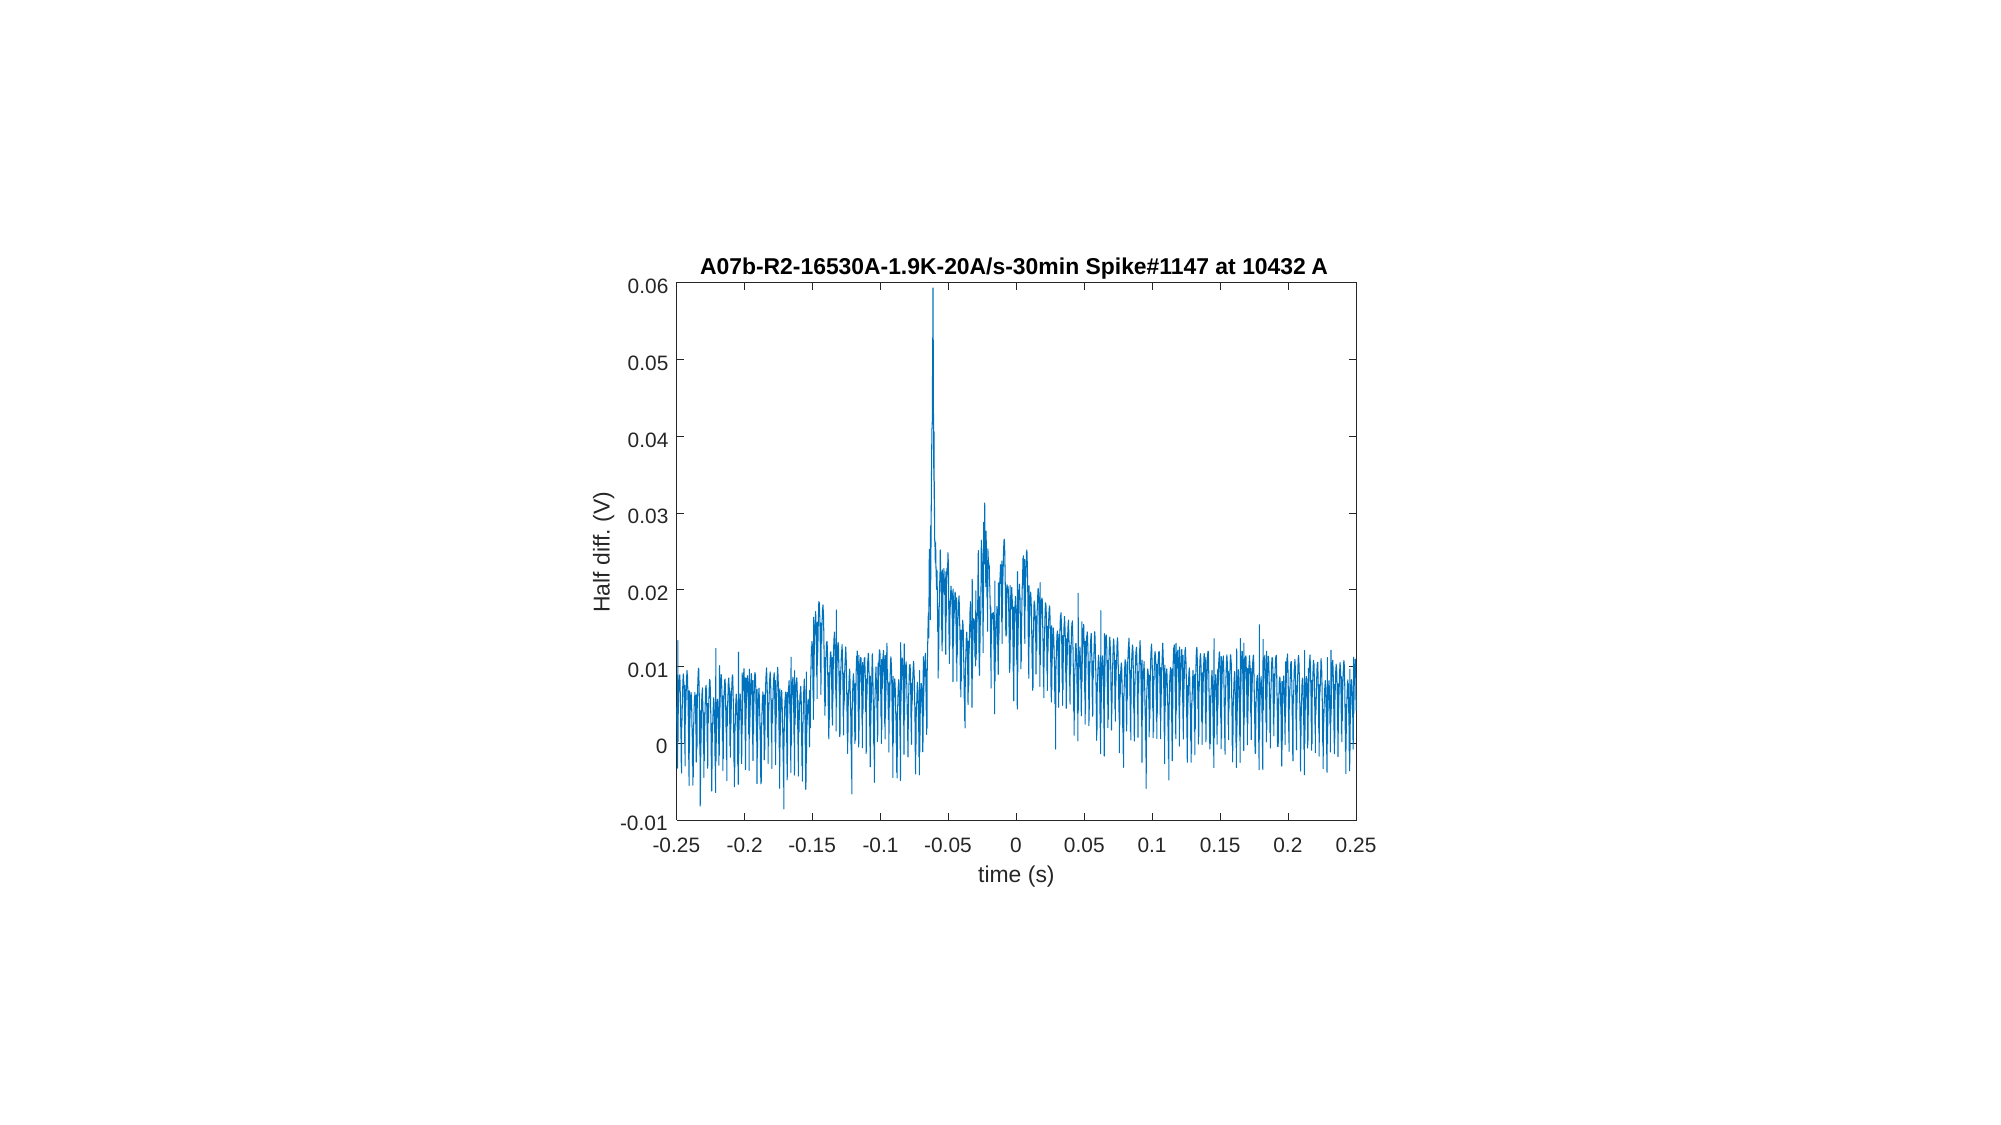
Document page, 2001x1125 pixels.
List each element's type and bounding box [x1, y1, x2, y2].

picture [561, 233, 1438, 892]
